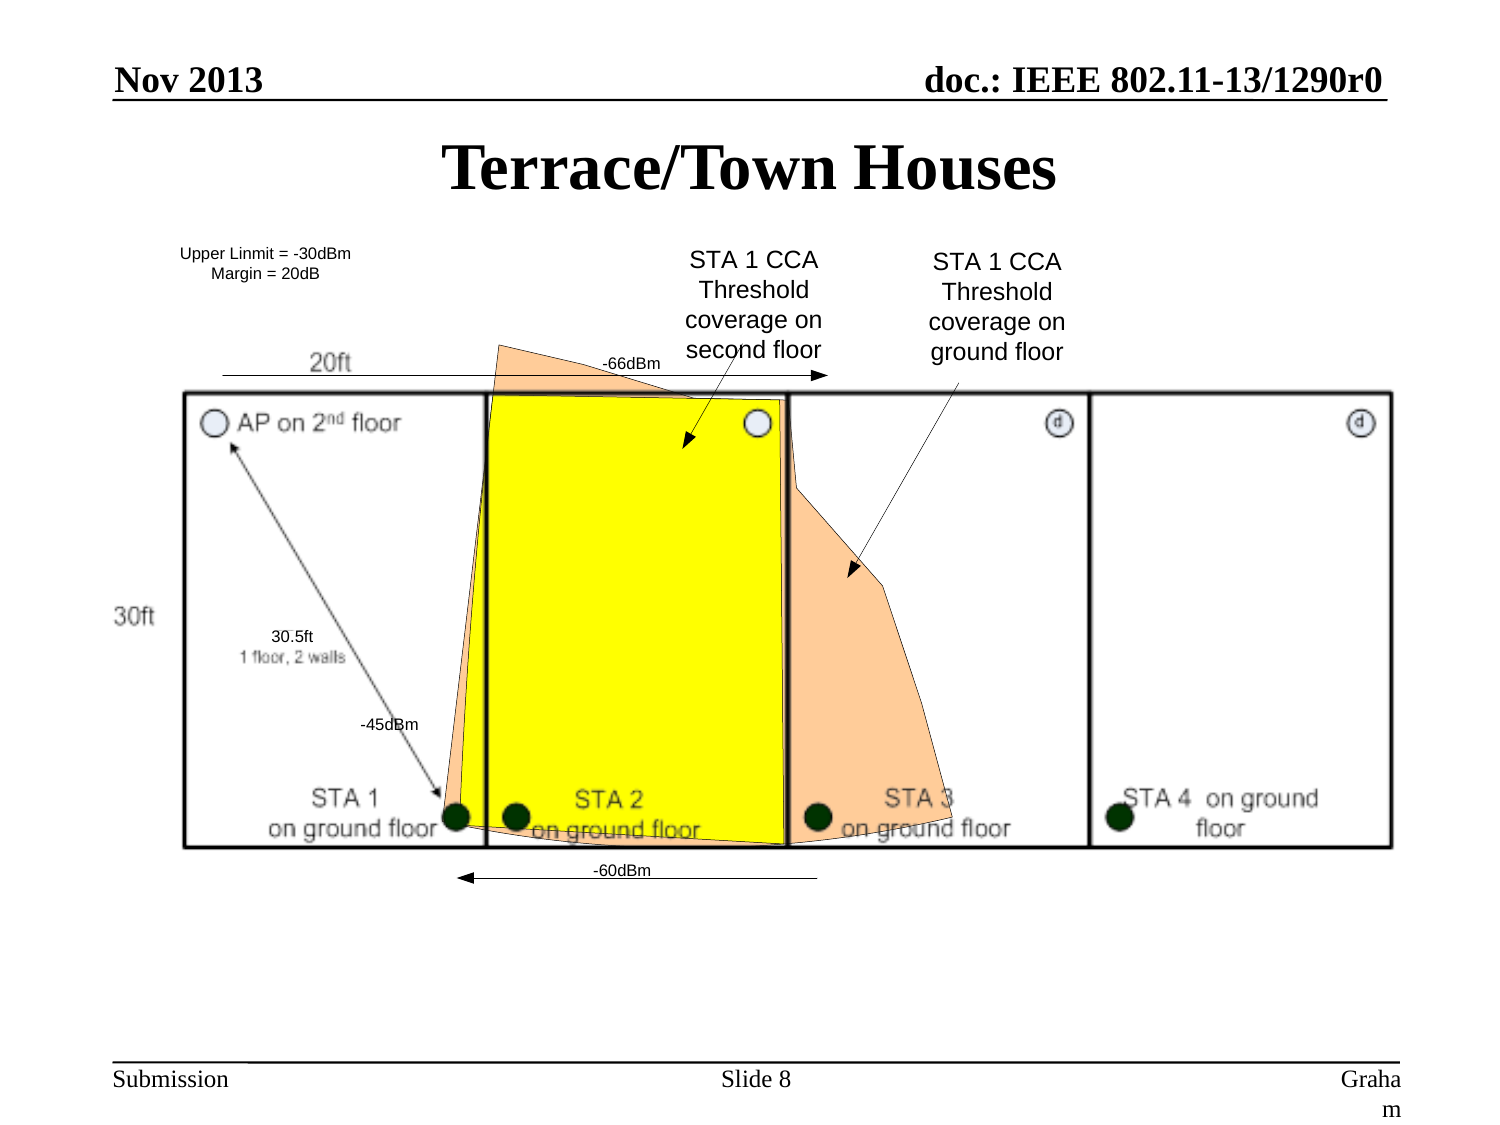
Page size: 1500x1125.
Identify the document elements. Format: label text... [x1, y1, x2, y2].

title Terrace/Town Houses [112, 112, 1388, 213]
picture [94, 239, 1405, 887]
slide_number Slide 8 [712, 1061, 800, 1093]
footer Graham Smith, DSP Group [1324, 1061, 1402, 1093]
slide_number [114, 54, 286, 101]
